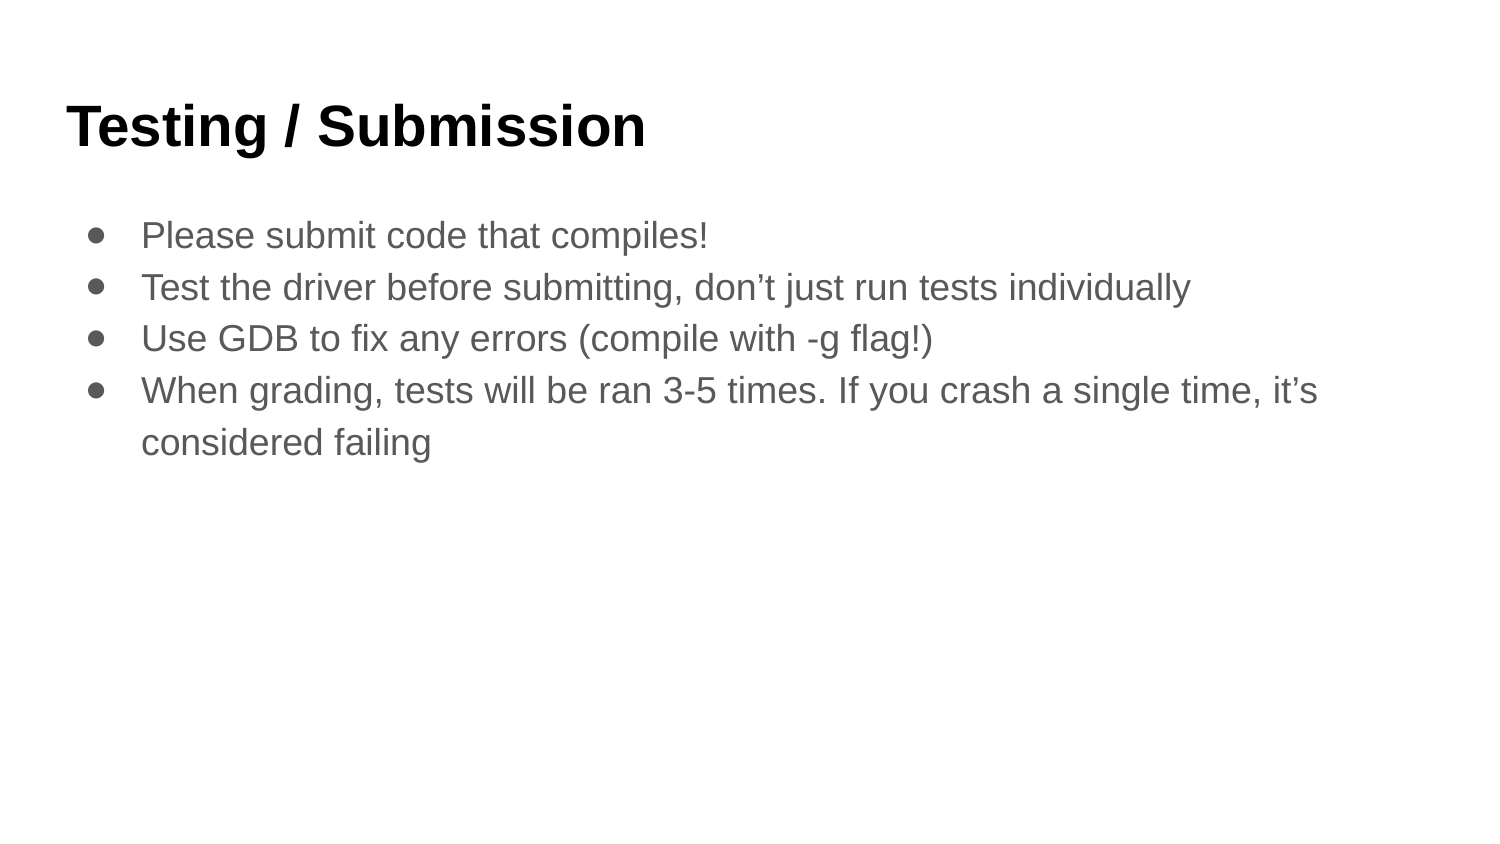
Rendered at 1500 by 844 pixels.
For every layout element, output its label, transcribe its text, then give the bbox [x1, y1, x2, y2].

title Testing / Submission [51, 72, 1449, 167]
list Please submit code that compiles! Test the driver before submitting, don’t just run tests individually Use GDB to fix any errors (compile with -g flag!) When grading, tests will be ran 3-5 times. If you crash a single time, it’s considered failing [51, 189, 1449, 750]
